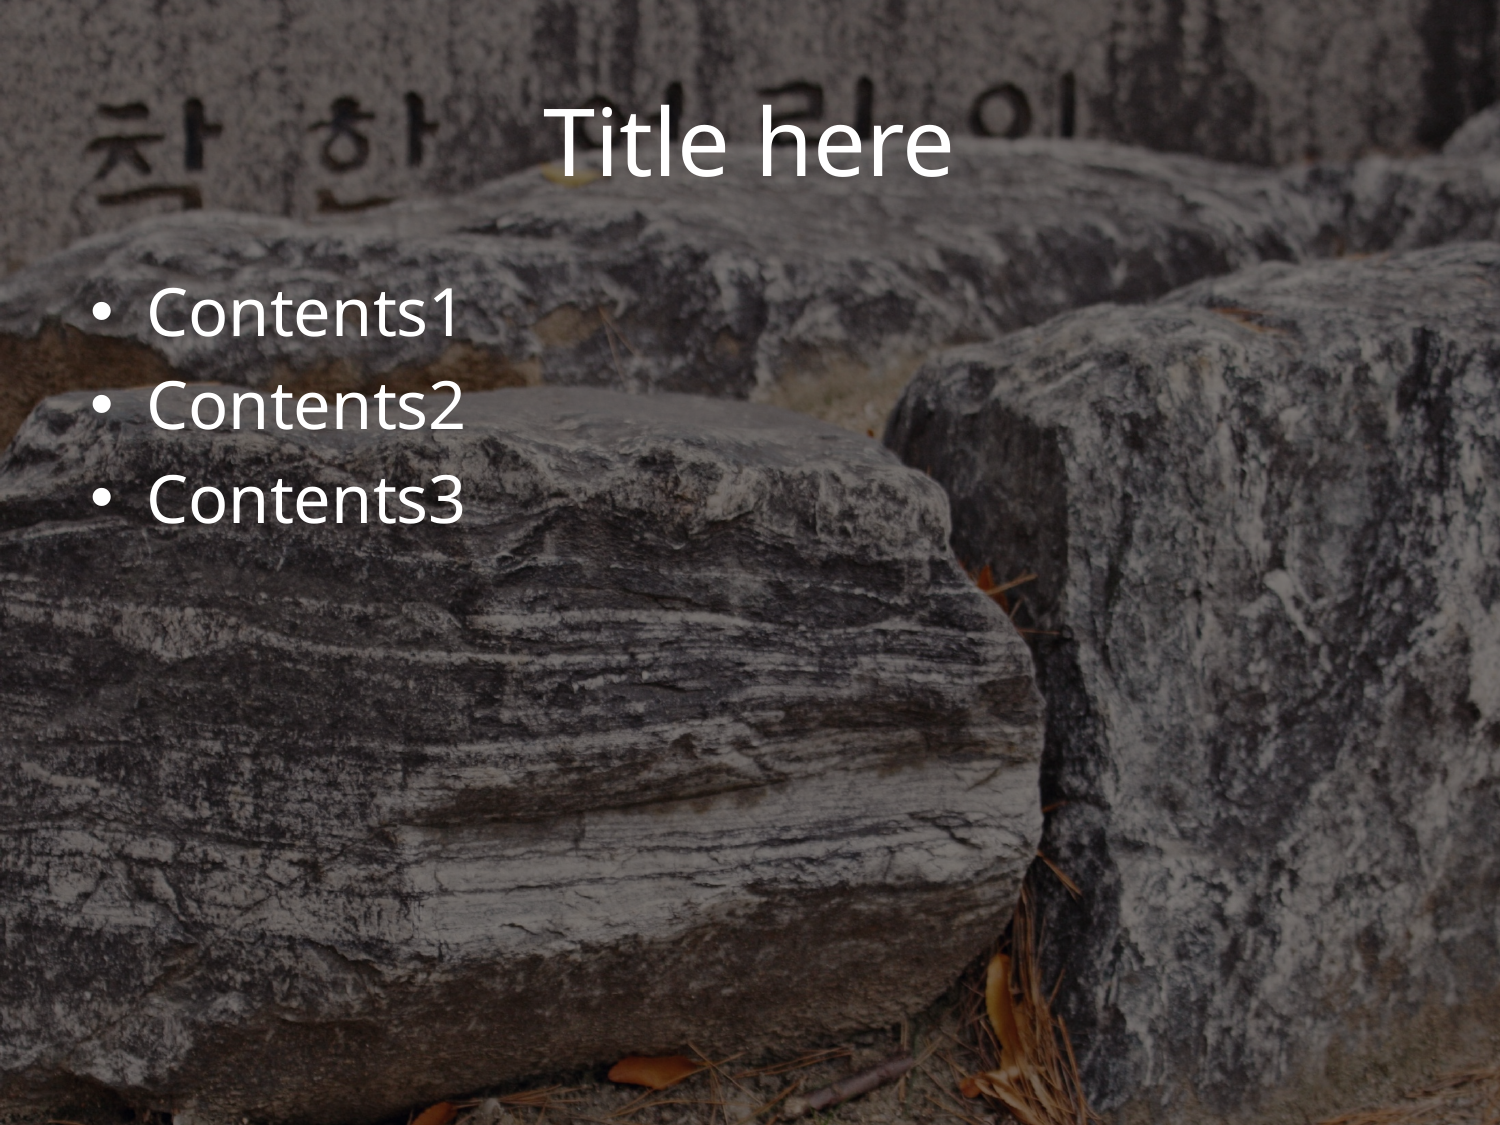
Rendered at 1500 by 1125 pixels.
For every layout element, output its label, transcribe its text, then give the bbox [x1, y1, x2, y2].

list Contents1 Contents2 Contents3 [75, 262, 1425, 1005]
title Title here [75, 45, 1425, 233]
text_box [0, 0, 1500, 1125]
